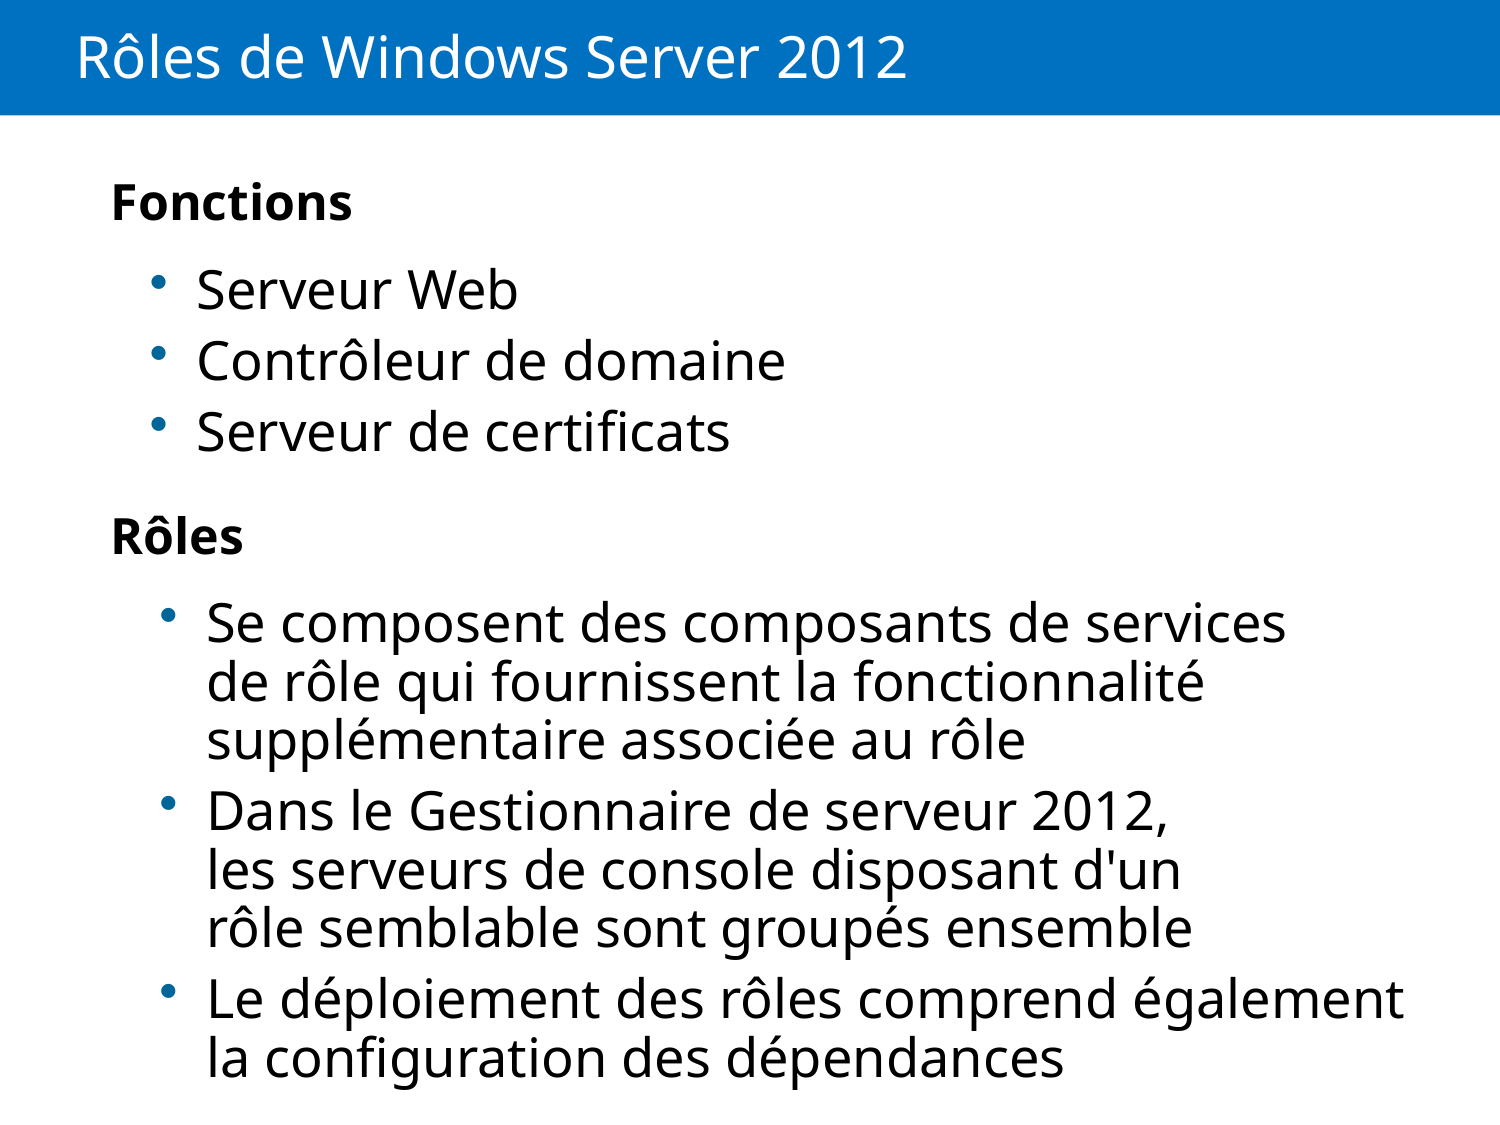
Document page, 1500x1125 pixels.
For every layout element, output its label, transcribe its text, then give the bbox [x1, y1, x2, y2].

text_box Rôles [95, 496, 1405, 576]
text_box Serveur Web Contrôleur de domaine Serveur de certificats [130, 258, 1372, 468]
text_box Fonctions [95, 162, 1405, 238]
text_box Se composent des composants de services de rôle qui fournissent la fonctionnalité supplémentaire associée au rôle Dans le Gestionnaire de serveur 2012, les serveurs de console disposant d'un rôle semblable sont groupés ensemble Le déploiement des rôles comprend également la configuration des dépendances [129, 575, 1463, 1097]
title Rôles de Windows Server 2012 [75, 0, 1351, 122]
